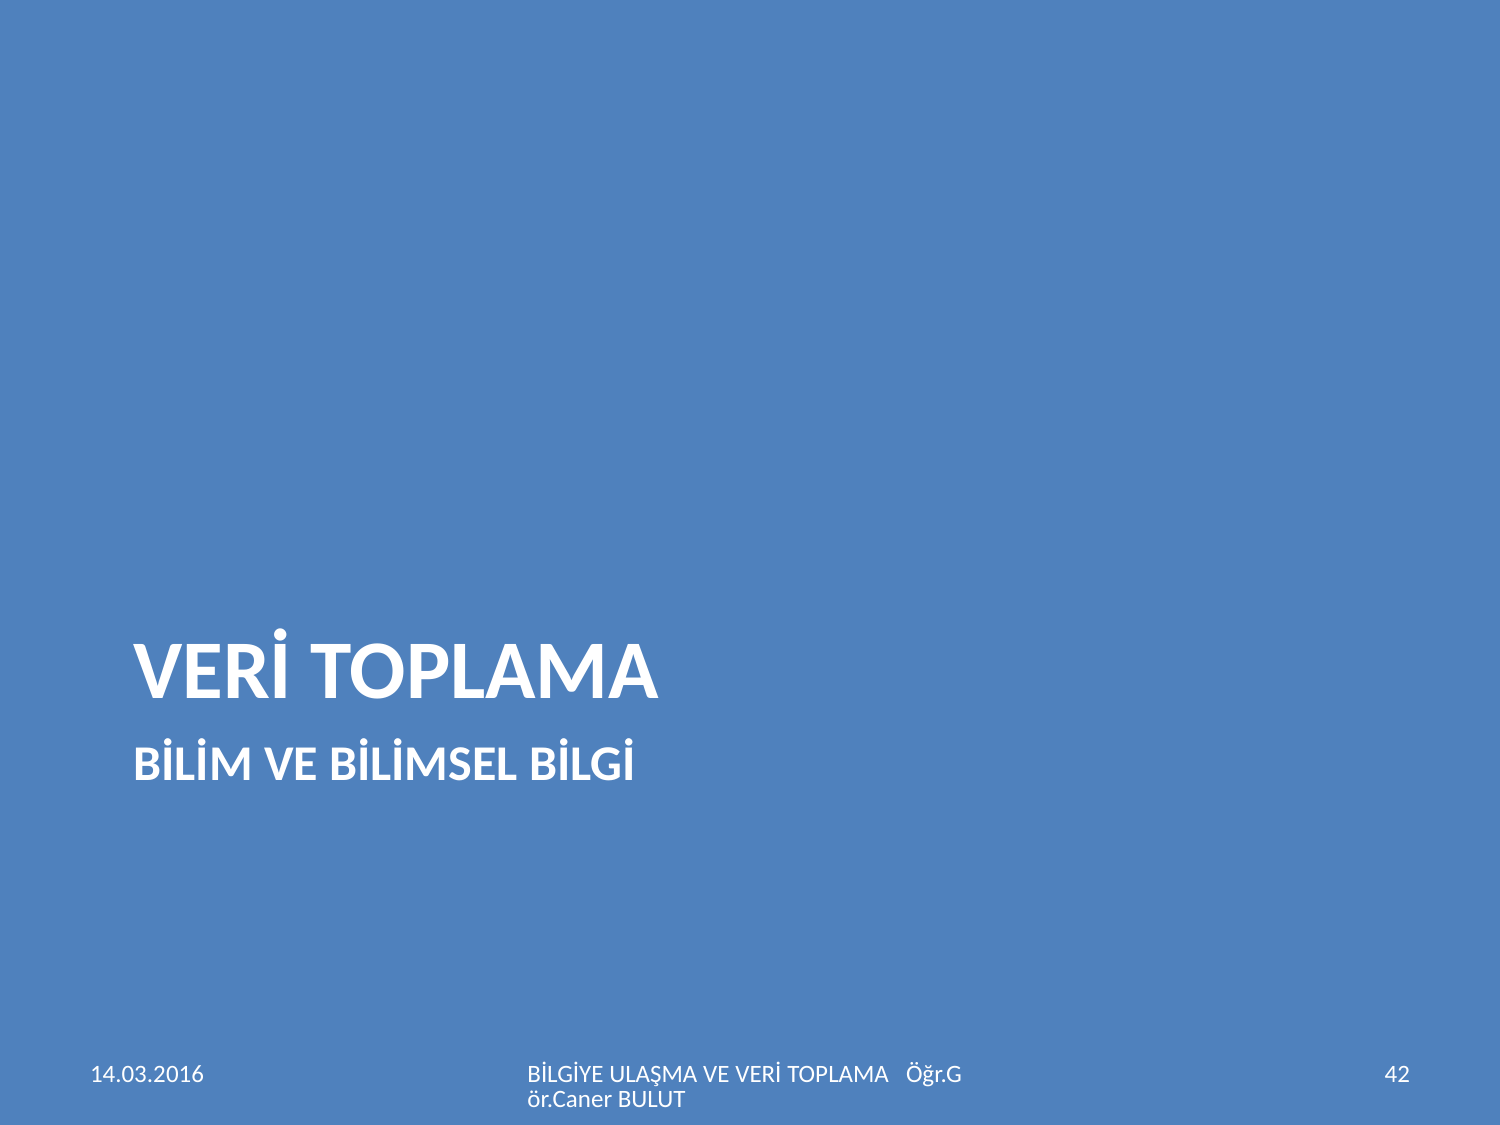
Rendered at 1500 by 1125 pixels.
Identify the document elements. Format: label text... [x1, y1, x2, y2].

slide_number 42 [1074, 1042, 1425, 1103]
list VERİ TOPLAMA [118, 476, 1394, 723]
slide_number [75, 1042, 425, 1103]
title Bİlİm ve Bİlİmsel Bİlgİ [118, 723, 1394, 947]
footer BİLGİYE ULAŞMA VE VERİ TOPLAMA Öğr.Gör.Caner BULUT [512, 1042, 988, 1103]
